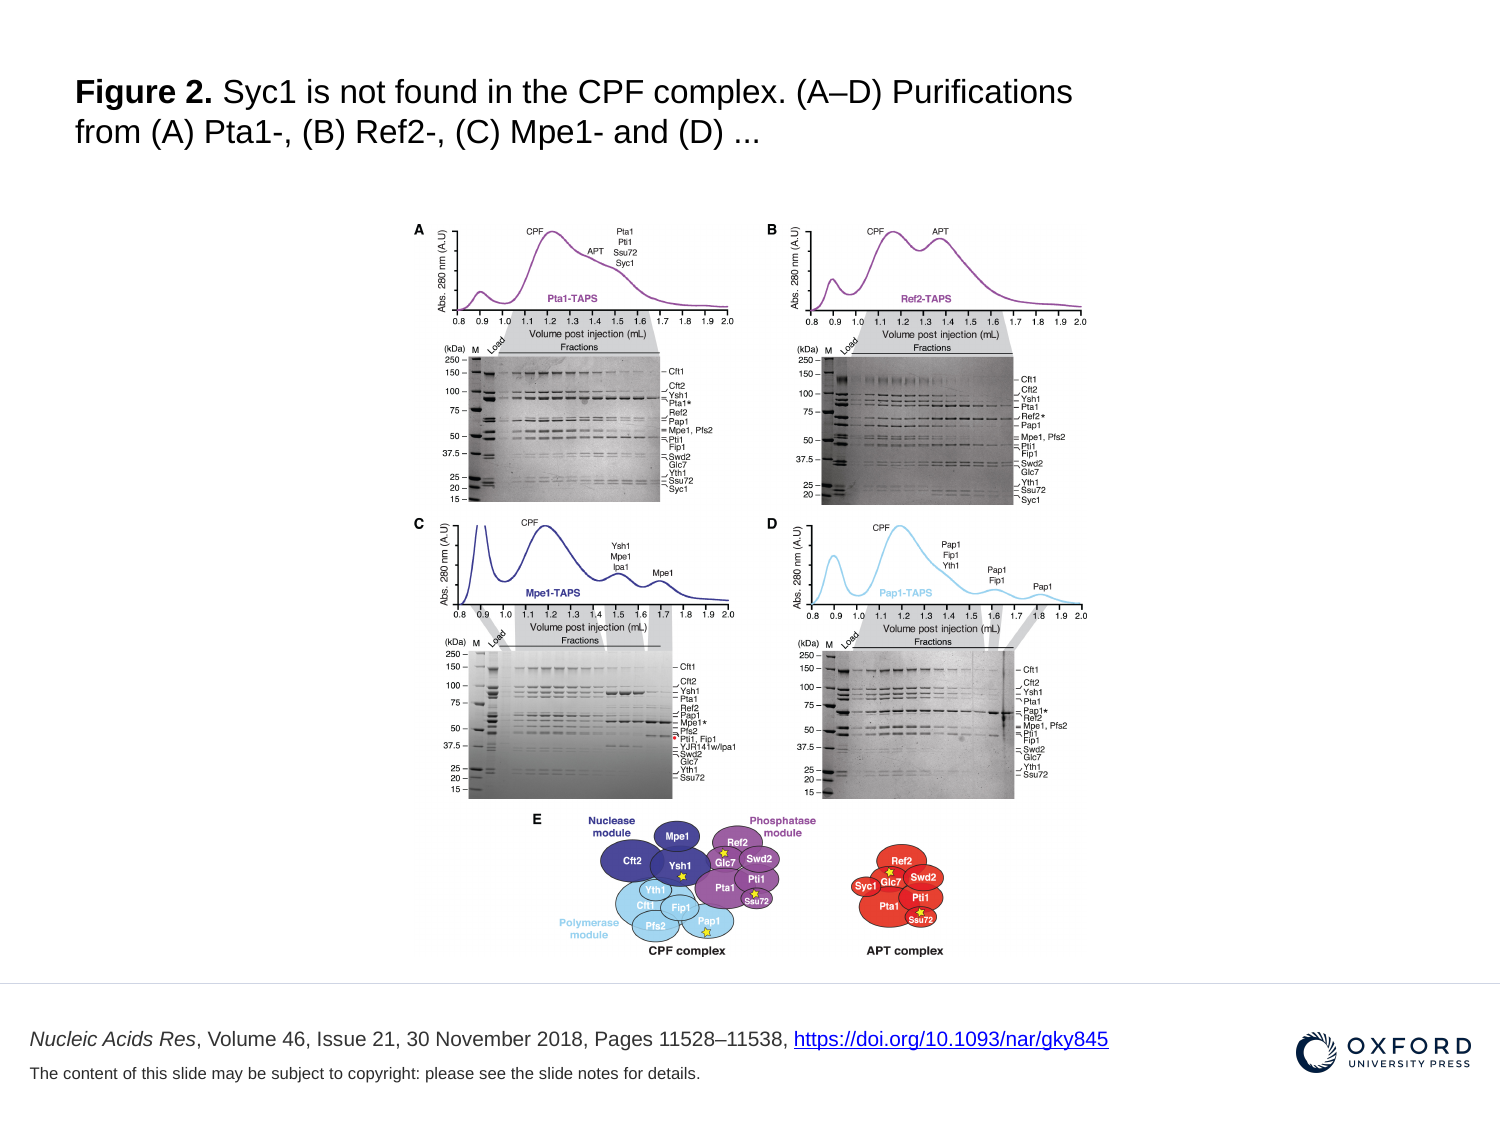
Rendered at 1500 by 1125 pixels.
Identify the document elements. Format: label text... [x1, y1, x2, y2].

picture [1296, 1032, 1471, 1073]
title Figure 2. Syc1 is not found in the CPF complex. (A–D) Purifications from (A) Pta1-, (B) Ref2-, (C) Mpe1- and (D) ... [75, 69, 1078, 171]
picture [414, 224, 1087, 957]
footer Nucleic Acids Res, Volume 46, Issue 21, 30 November 2018, Pages 11528–11538, https://doi.org/10.1093/nar/gky845 The content of this slide may be subject to copyright: please see the slide notes for details. [0, 983, 1260, 1125]
